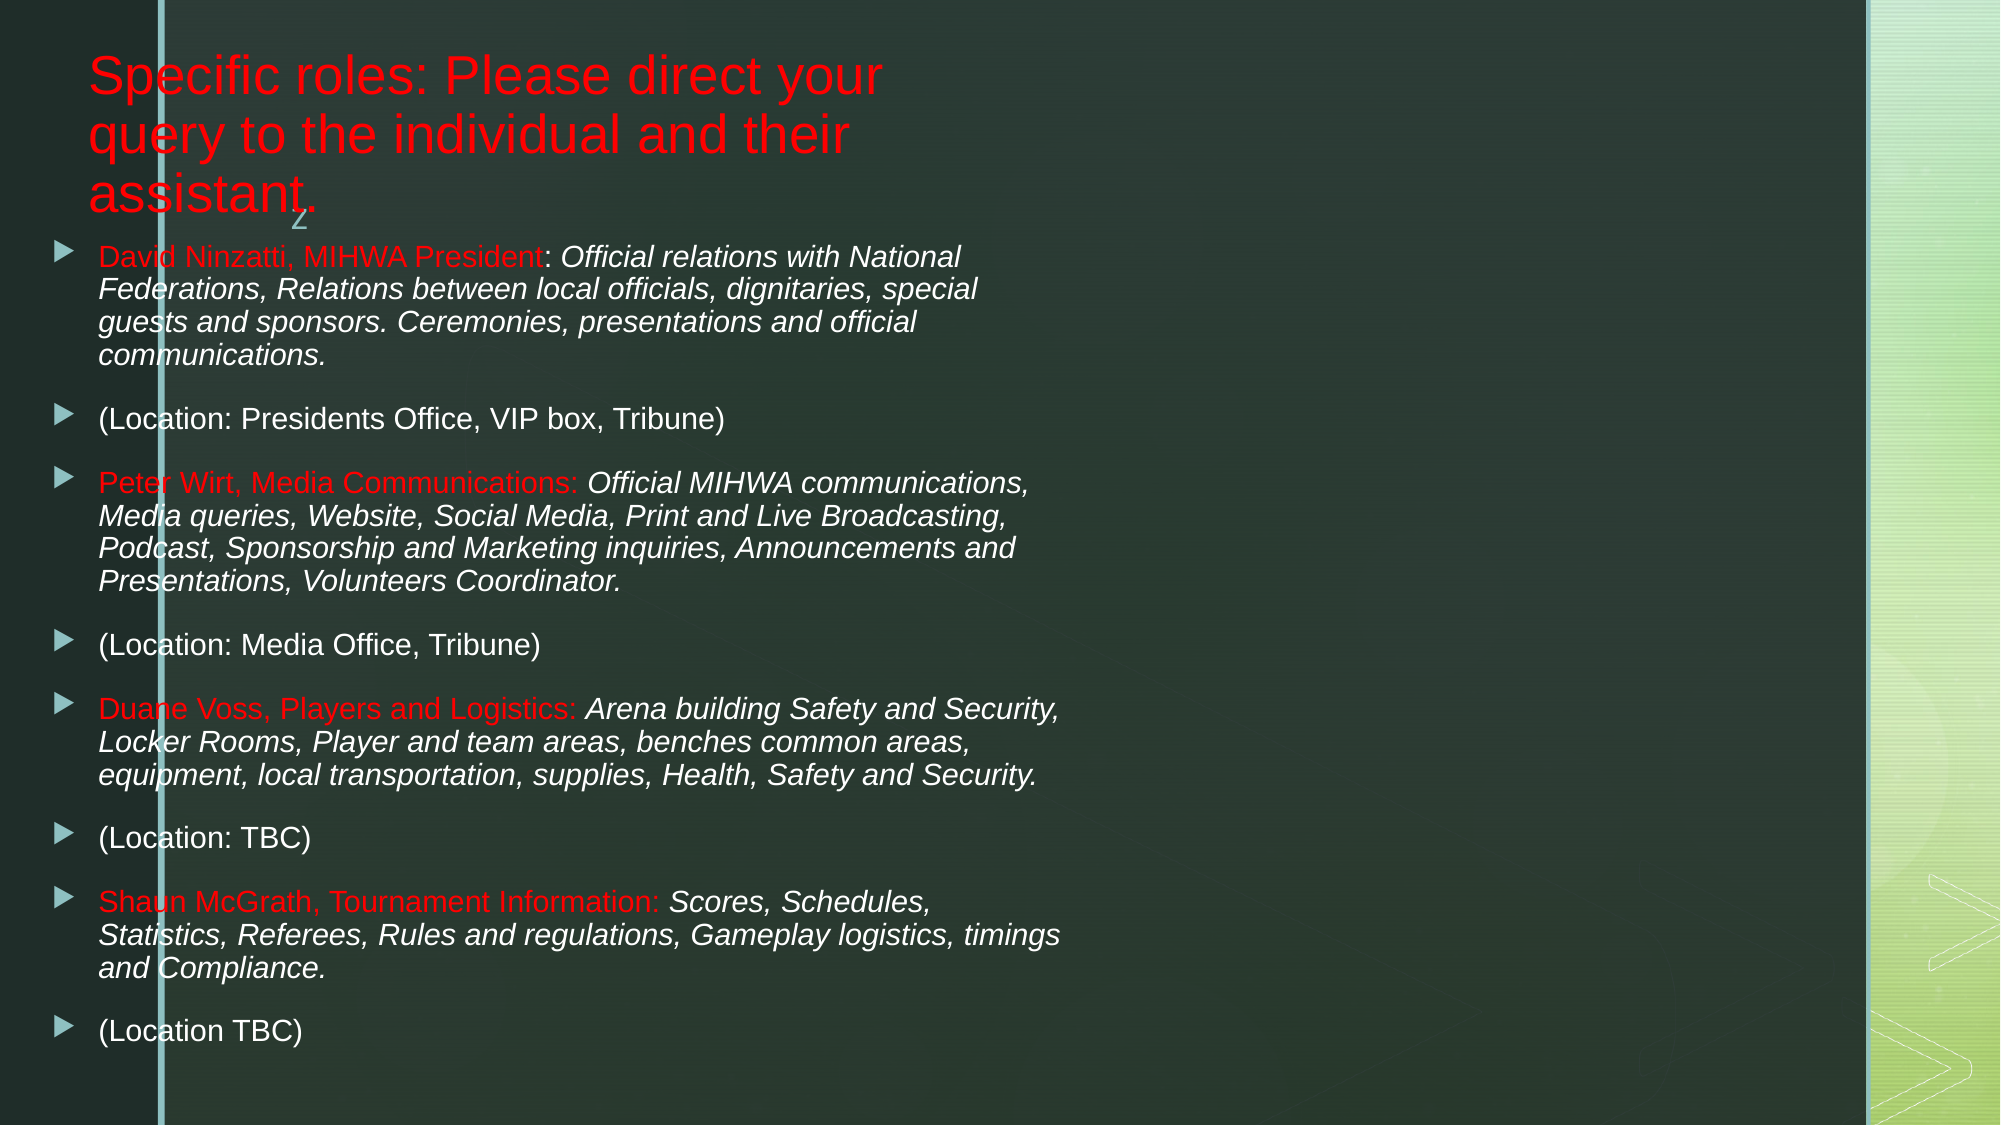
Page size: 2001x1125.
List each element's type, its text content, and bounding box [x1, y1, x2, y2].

title Specific roles: Please direct your query to the individual and their assistant. [73, 39, 1000, 233]
list David Ninzatti, MIHWA President: Official relations with National Federations, Relations between local officials, dignitaries, special guests and sponsors. Ceremonies, presentations and official communications. (Location: Presidents Office, VIP box, Tribune) Peter Wirt, Media Communications: Official MIHWA communications, Media queries, Website, Social Media, Print and Live Broadcasting, Podcast, Sponsorship and Marketing inquiries, Announcements and Presentations, Volunteers Coordinator. (Location: Media Office, Tribune) Duane Voss, Players and Logistics: Arena building Safety and Security, Locker Rooms, Player and team areas, benches common areas, equipment, local transportation, supplies, Health, Safety and Security. (Location: TBC) Shaun McGrath, Tournament Information: Scores, Schedules, Statistics, Referees, Rules and regulations, Gameplay logistics, timings and Compliance. (Location TBC) [36, 233, 1081, 1086]
picture [1871, 0, 2001, 1125]
